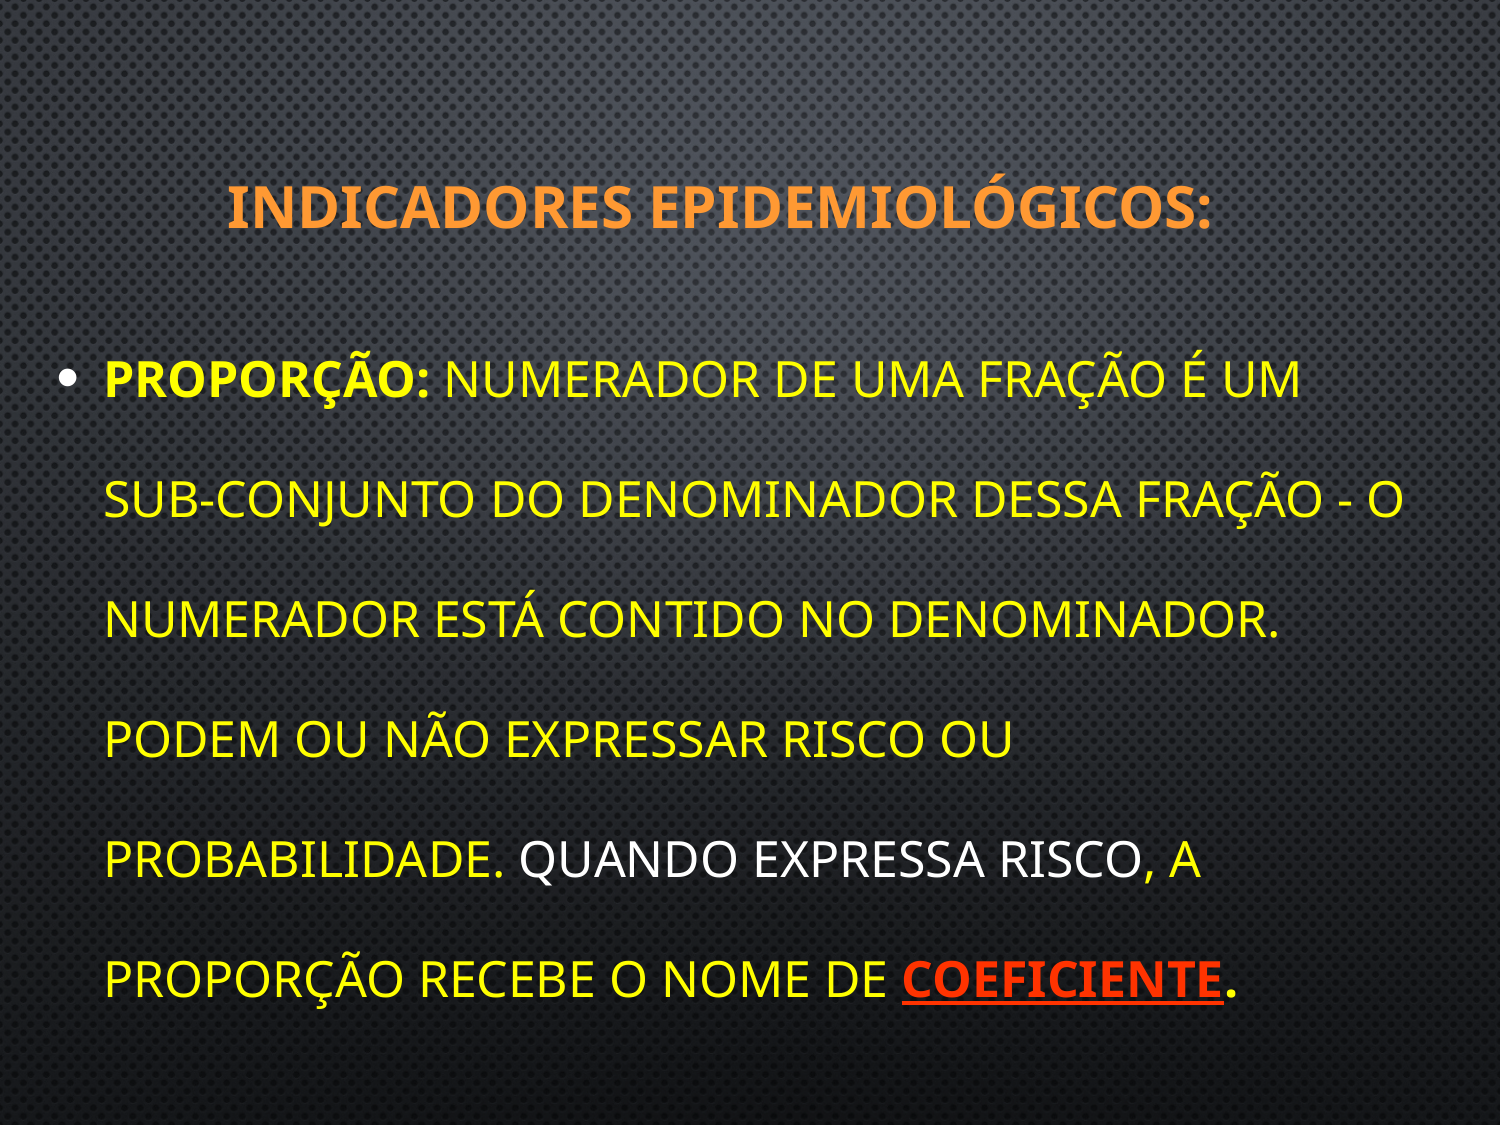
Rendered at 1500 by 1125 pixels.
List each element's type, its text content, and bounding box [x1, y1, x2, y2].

list Proporção: numerador de uma fração é um sub-conjunto do denominador dessa fração - o numerador está contido no denominador. Podem ou não expressar risco ou probabilidade. Quando expressa risco, a proporção recebe o nome de coeficiente. [41, 267, 1425, 1028]
title Indicadores epidemiológicos: [75, 97, 1367, 267]
